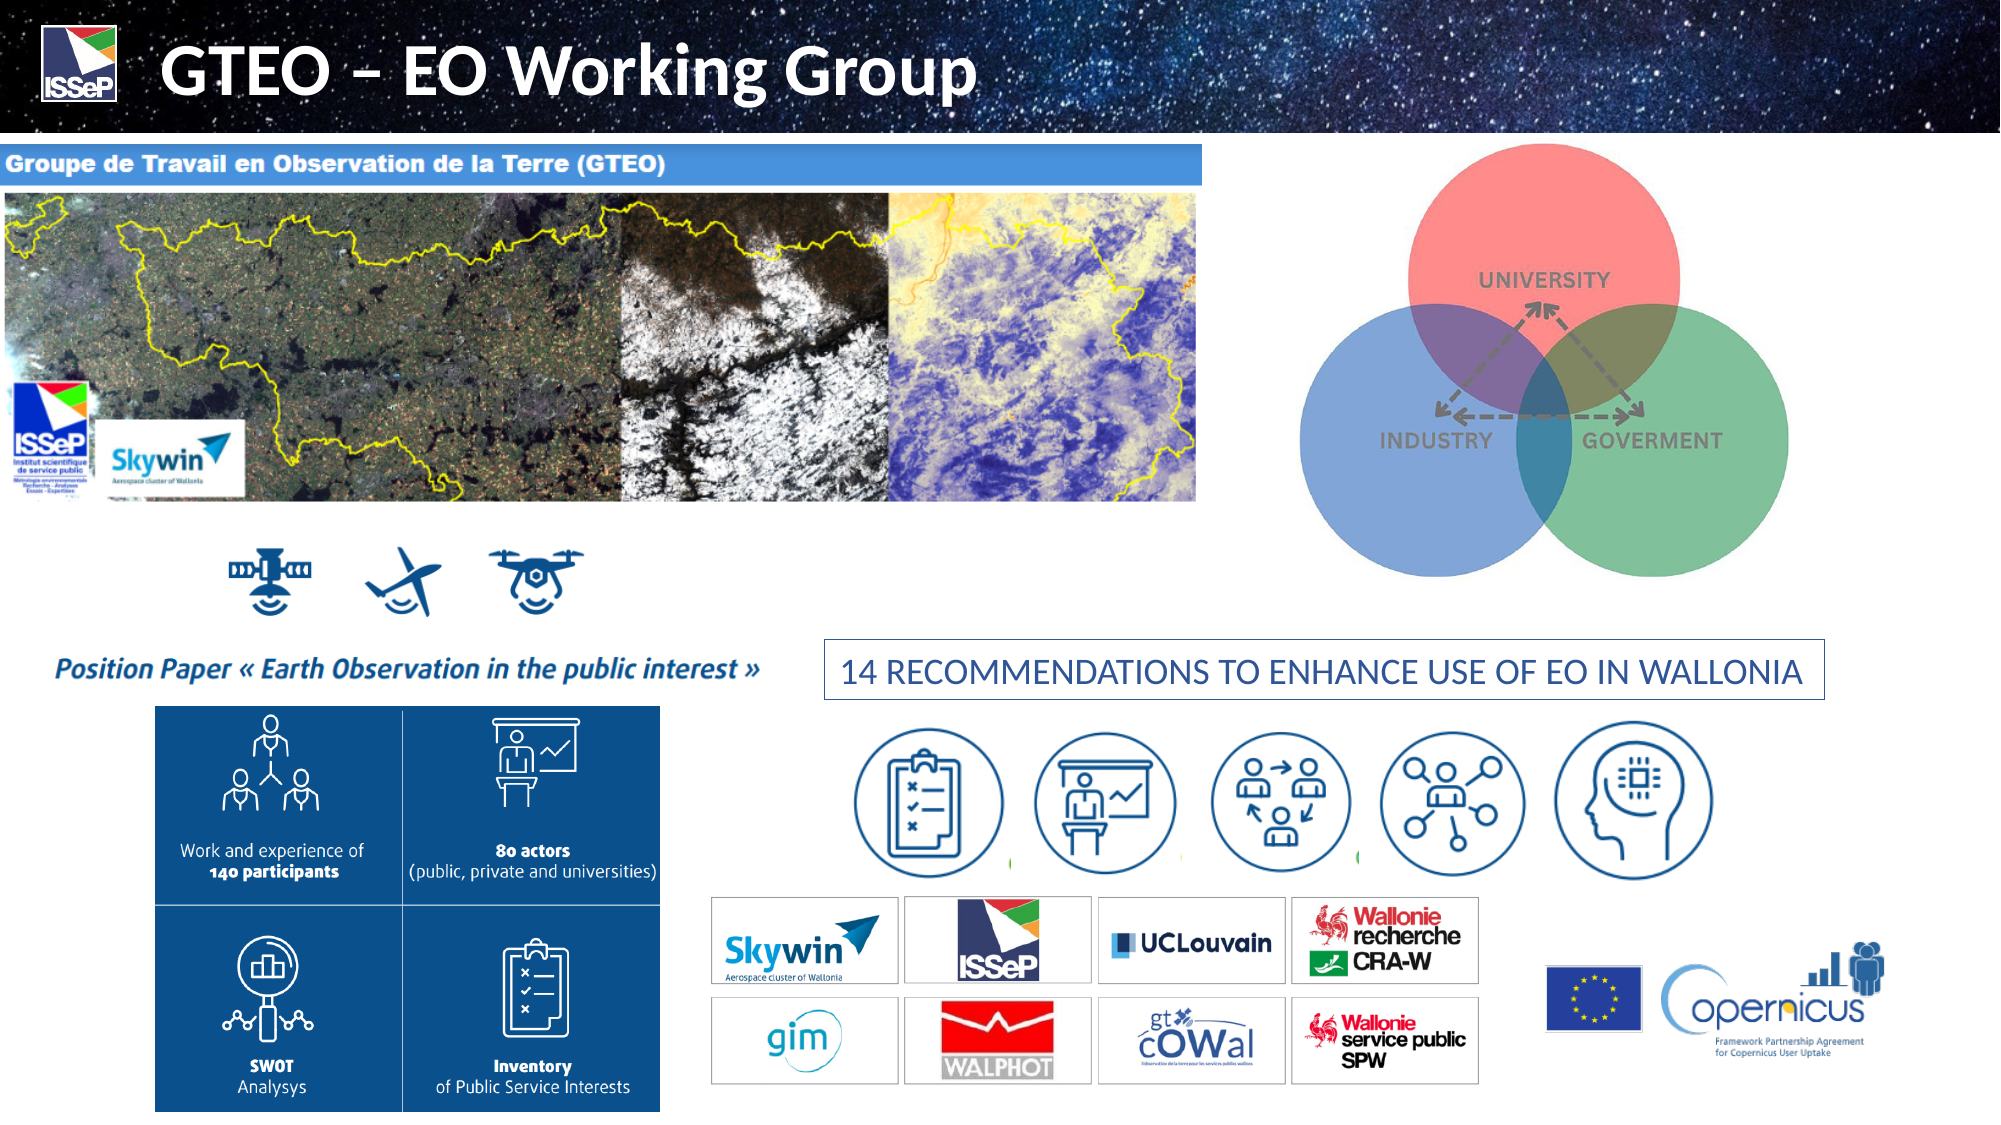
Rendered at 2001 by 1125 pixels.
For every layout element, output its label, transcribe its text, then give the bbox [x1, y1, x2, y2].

picture [1545, 941, 1886, 1058]
picture [1025, 721, 1182, 879]
picture [1373, 717, 1530, 883]
picture [1296, 138, 1791, 581]
picture [1544, 709, 1718, 890]
picture [1196, 718, 1359, 882]
picture [0, 144, 1202, 509]
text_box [0, 0, 2000, 133]
picture [706, 892, 1483, 1088]
picture [41, 532, 774, 701]
text_box 14 RECOMMENDATIONS TO ENHANCE USE OF EO IN WALLONIA [824, 639, 1825, 700]
picture [154, 706, 660, 1112]
picture [848, 716, 1011, 884]
